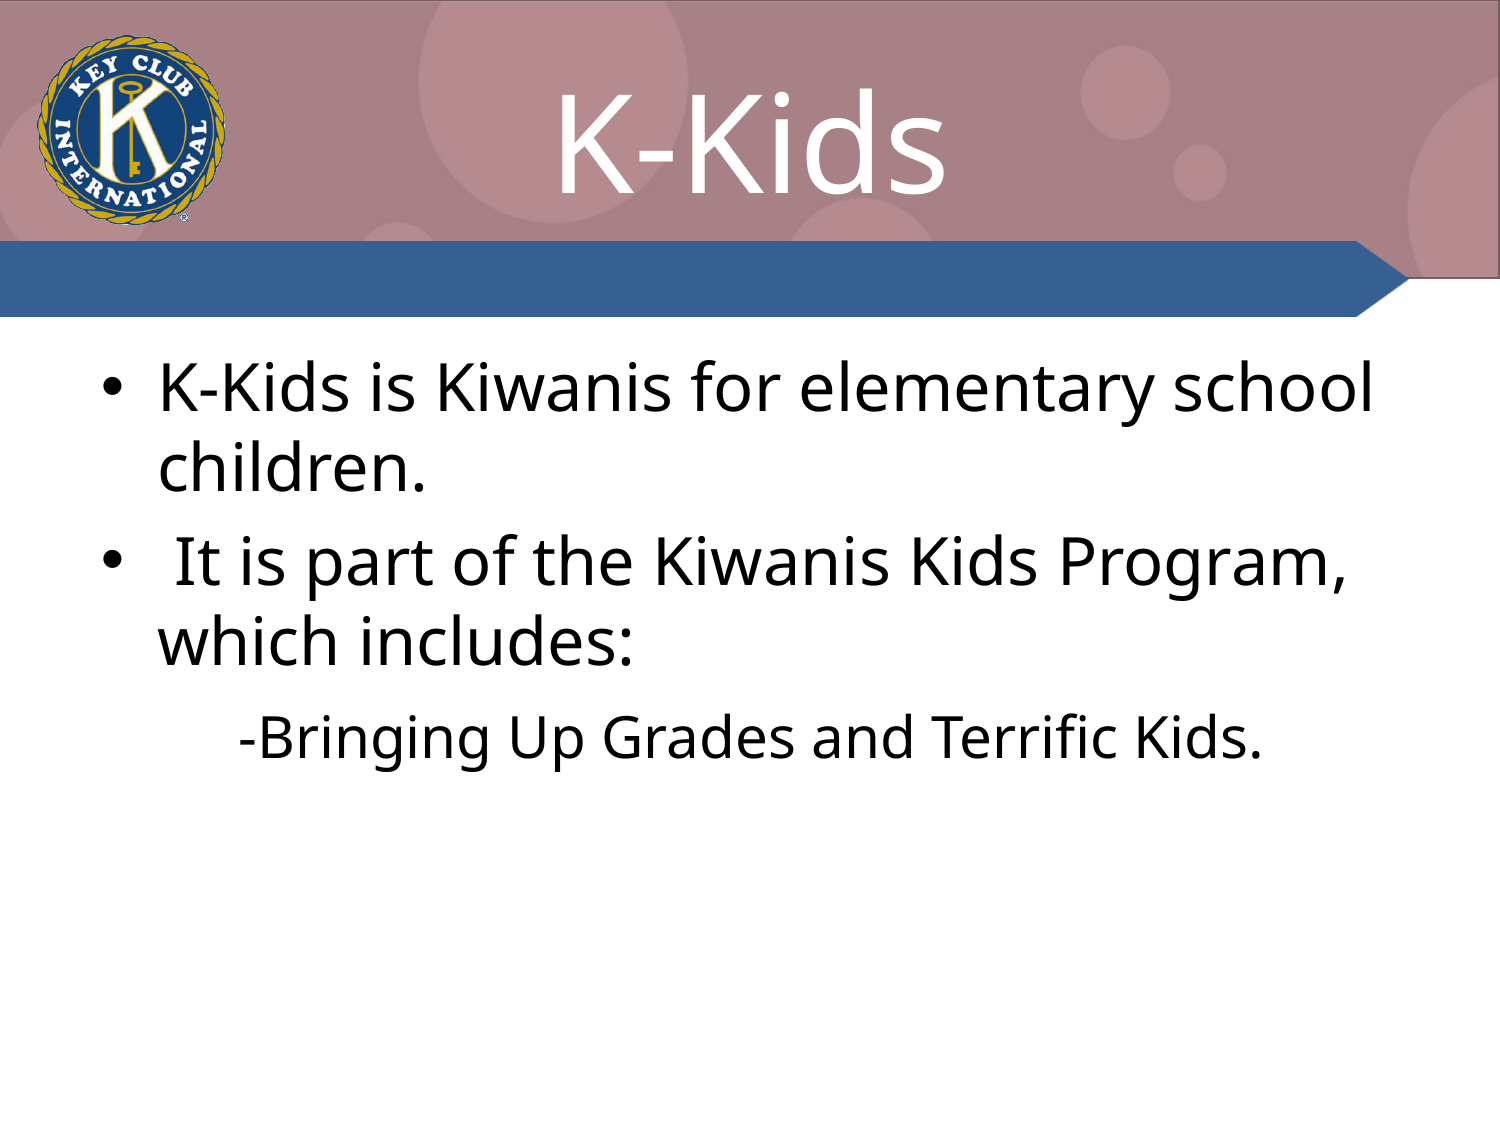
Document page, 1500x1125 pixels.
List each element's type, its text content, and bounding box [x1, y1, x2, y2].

list K-Kids is Kiwanis for elementary school children. It is part of the Kiwanis Kids Program, which includes: -Bringing Up Grades and Terrific Kids. [85, 337, 1408, 1049]
picture [0, 0, 1500, 317]
